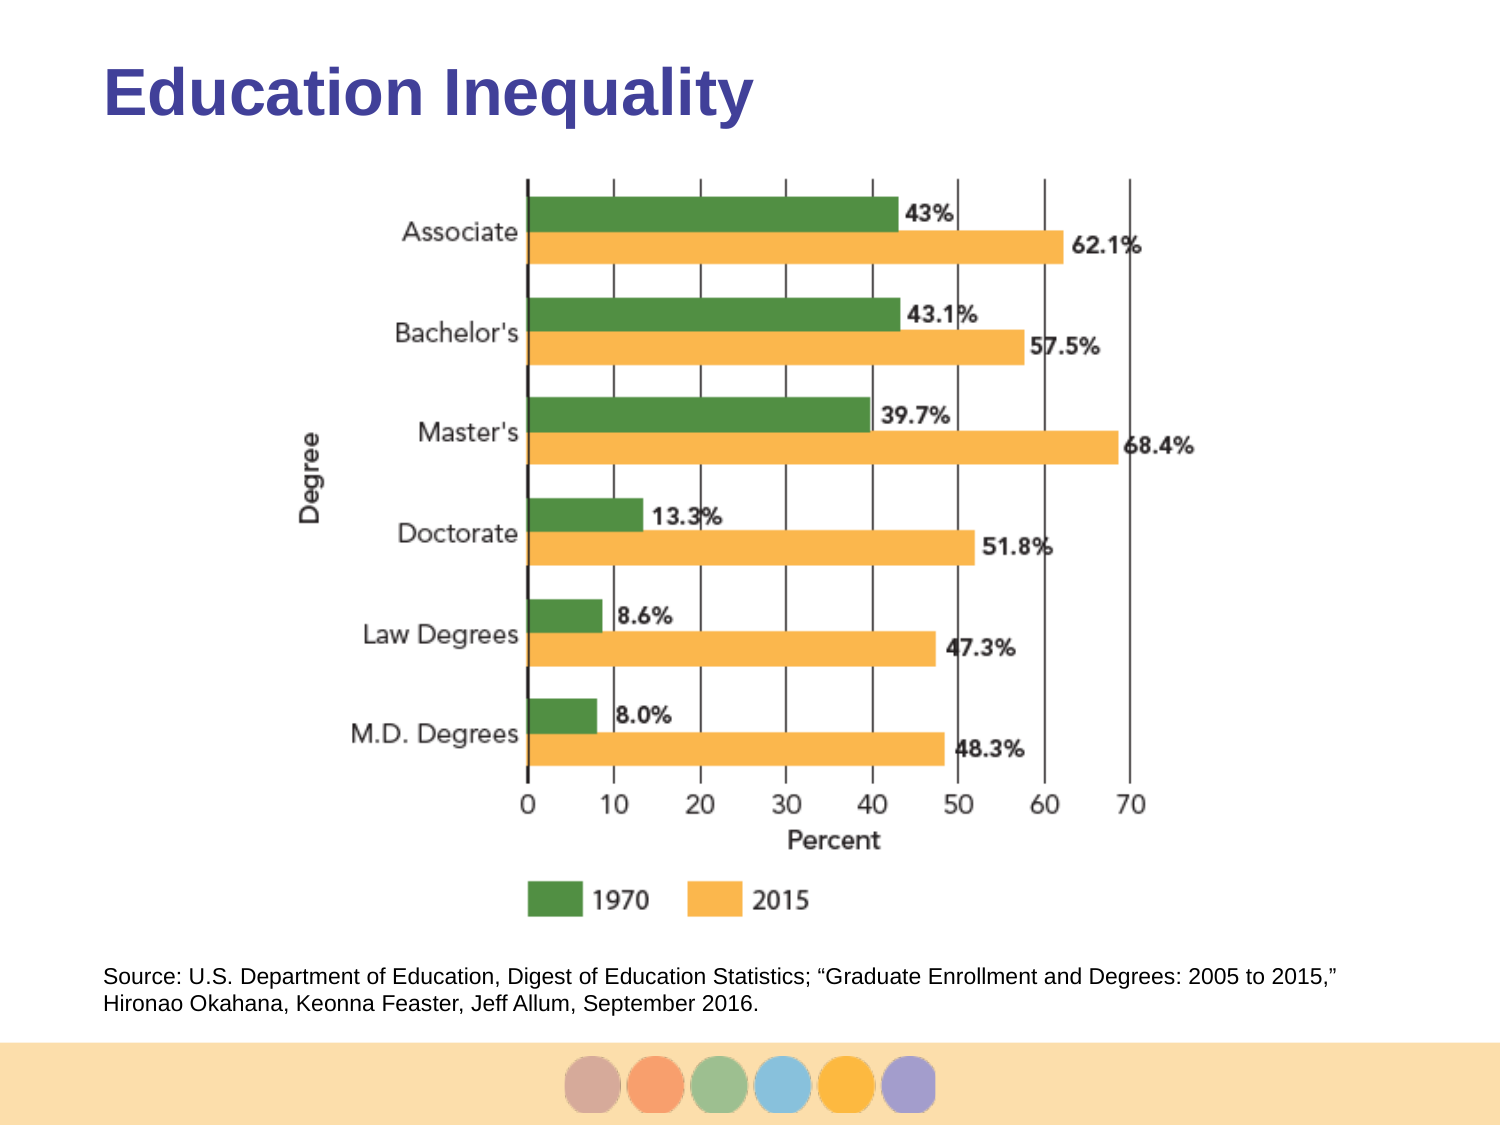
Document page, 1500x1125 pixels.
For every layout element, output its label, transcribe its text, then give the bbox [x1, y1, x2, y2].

title Education Inequality [103, 0, 1397, 188]
picture [296, 174, 1204, 933]
text_box Source: U.S. Department of Education, Digest of Education Statistics; “Graduate Enrollment and Degrees: 2005 to 2015,” Hironao Okahana, Keonna Feaster, Jeff Allum, September 2016. [103, 961, 1397, 1017]
